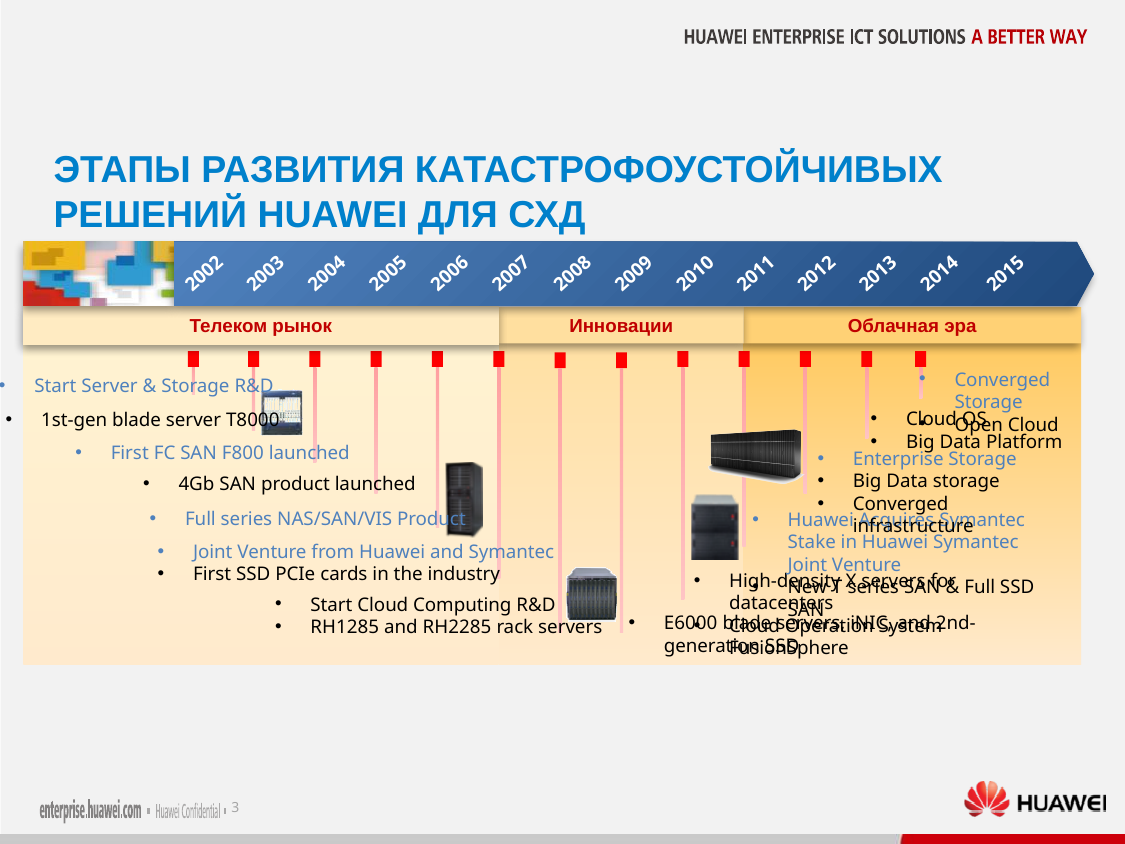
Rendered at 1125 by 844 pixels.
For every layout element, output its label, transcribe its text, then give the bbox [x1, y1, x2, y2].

picture [964, 781, 1106, 819]
title ЭТАПЫ РАЗВИТИЯ КАТАСТРОФОУСТОЙЧИВЫХ РЕШЕНИЙ HUAWEI ДЛЯ СХД [38, 137, 978, 219]
picture [0, 834, 1125, 844]
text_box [22, 241, 1095, 665]
